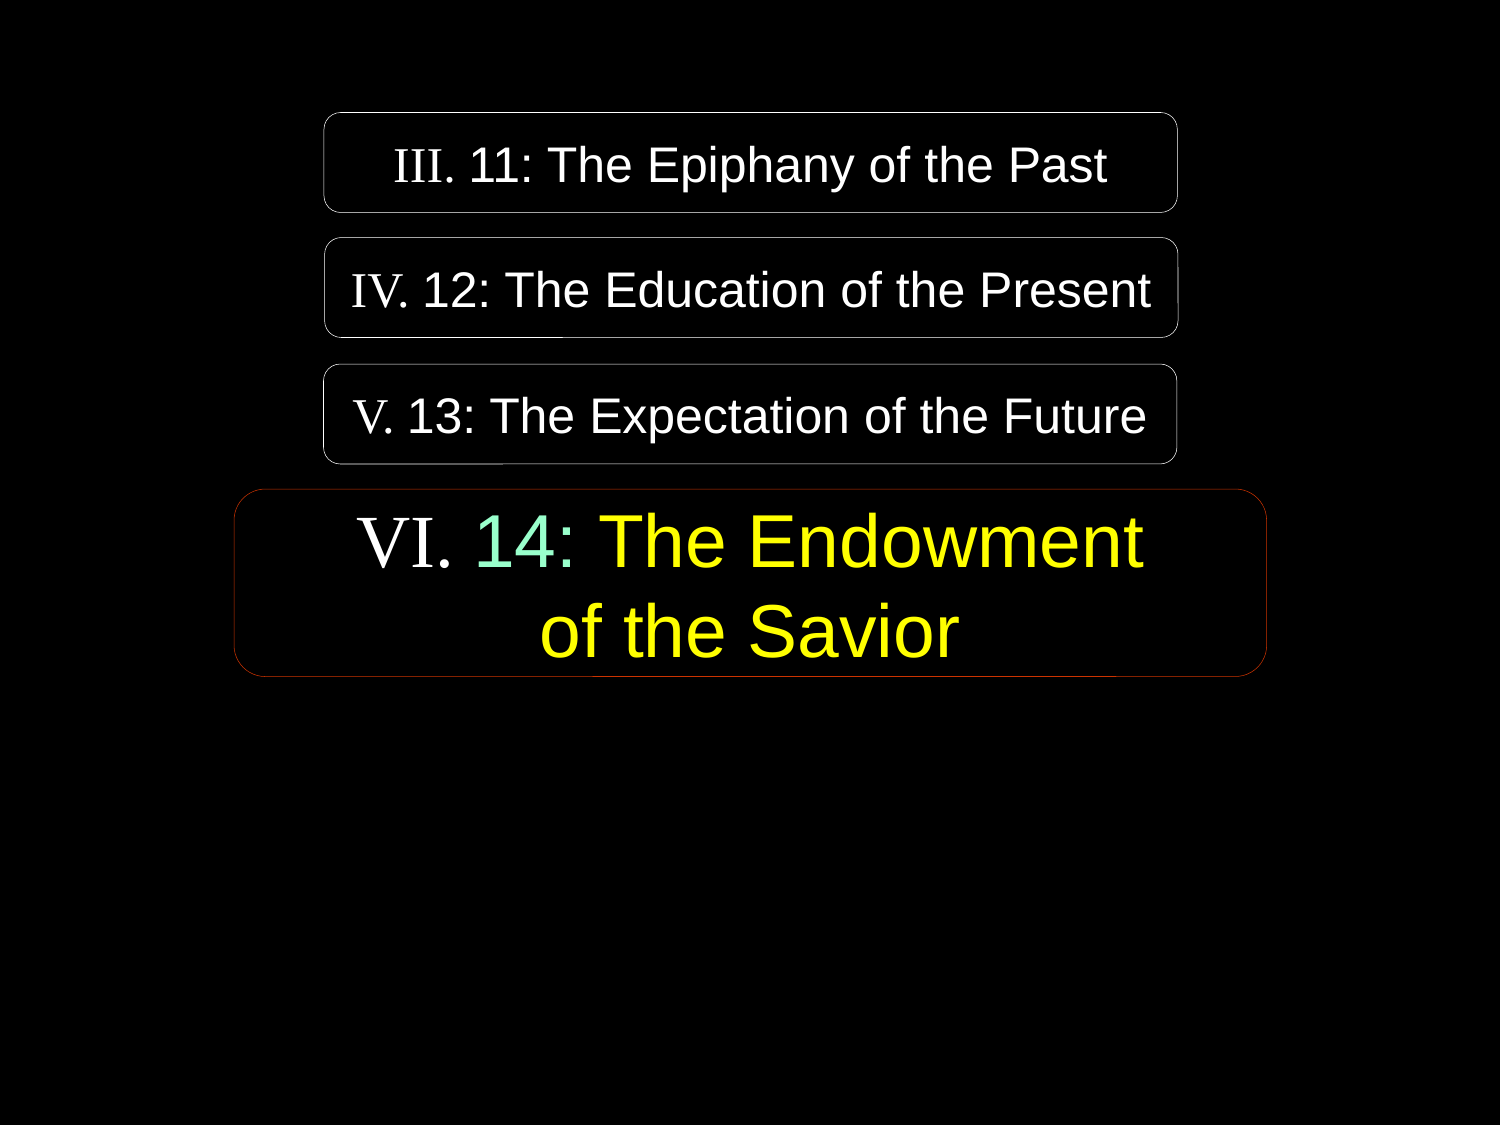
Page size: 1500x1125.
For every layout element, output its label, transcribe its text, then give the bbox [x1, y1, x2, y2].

text_box VI. 14: The Endowment of the Savior [234, 489, 1267, 677]
text_box IV. 12: The Education of the Present [324, 237, 1179, 338]
text_box V. 13: The Expectation of the Future [323, 364, 1177, 464]
text_box III. 11: The Epiphany of the Past [323, 112, 1178, 213]
